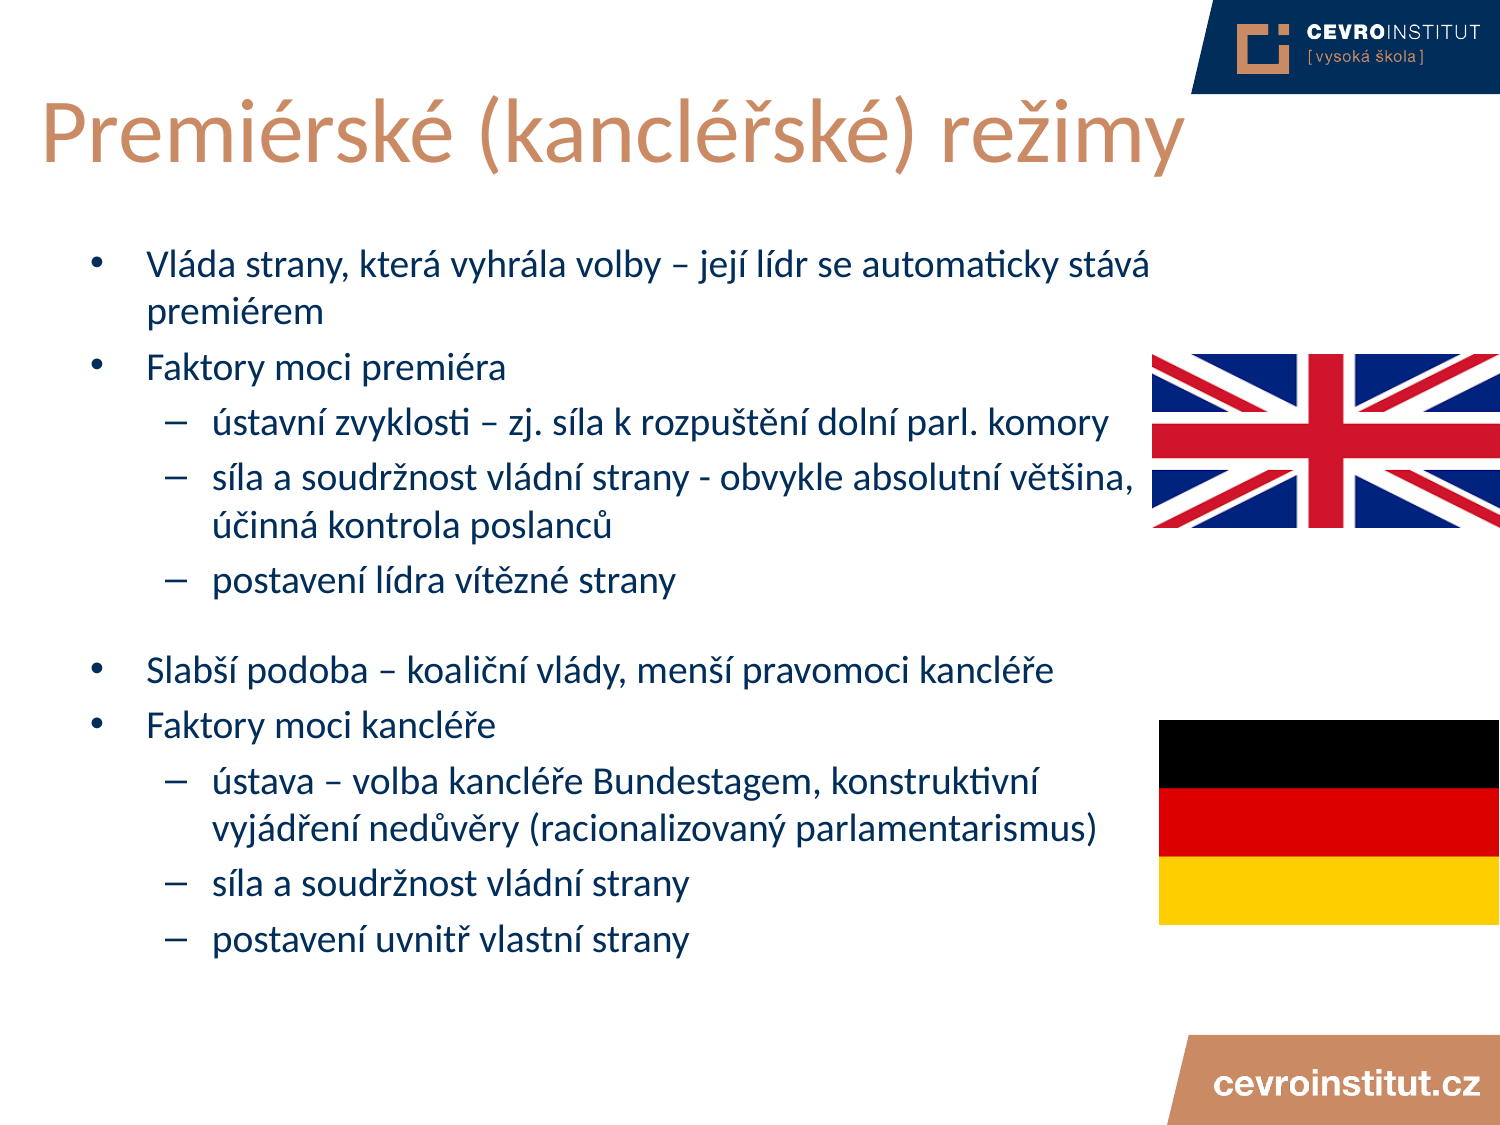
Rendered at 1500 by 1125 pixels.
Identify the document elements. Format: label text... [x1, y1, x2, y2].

picture [1237, 24, 1480, 49]
picture [1152, 353, 1500, 529]
list Vláda strany, která vyhrála volby – její lídr se automaticky stává premiérem Faktory moci premiéra ústavní zvyklosti – zj. síla k rozpuštění dolní parl. komory síla a soudržnost vládní strany - obvykle absolutní většina, účinná kontrola poslanců postavení lídra vítězné strany Slabší podoba – koaliční vlády, menší pravomoci kancléře Faktory moci kancléře ústava – volba kancléře Bundestagem, konstruktivní vyjádření nedůvěry (racionalizovaný parlamentarismus) síla a soudržnost vládní strany postavení uvnitř vlastní strany [75, 230, 1189, 1068]
picture [1159, 720, 1500, 925]
picture [1214, 1069, 1480, 1096]
title Premiérské (kancléřské) režimy [0, 49, 1499, 201]
